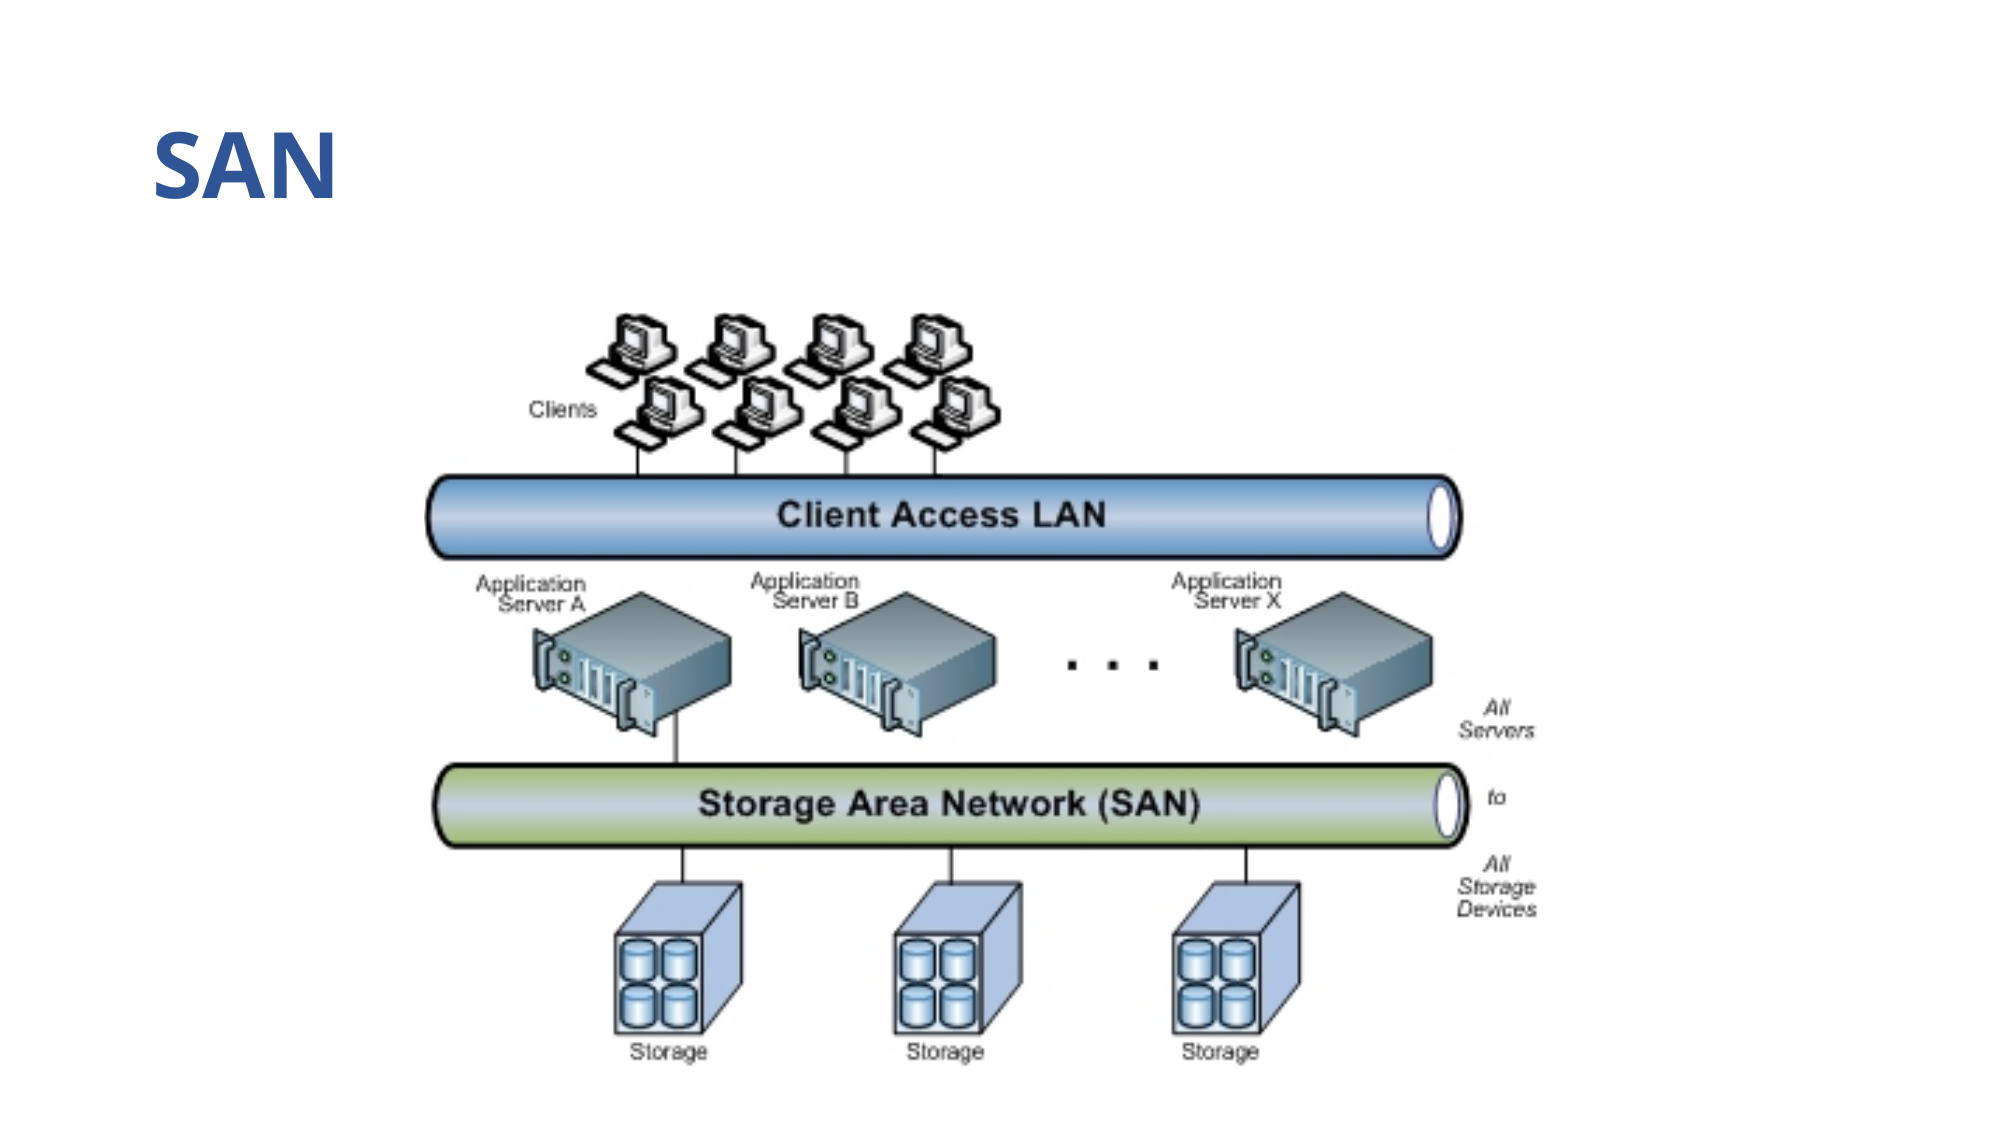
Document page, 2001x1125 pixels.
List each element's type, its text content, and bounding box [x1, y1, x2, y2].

title SAN [137, 59, 1863, 278]
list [424, 312, 1540, 1069]
